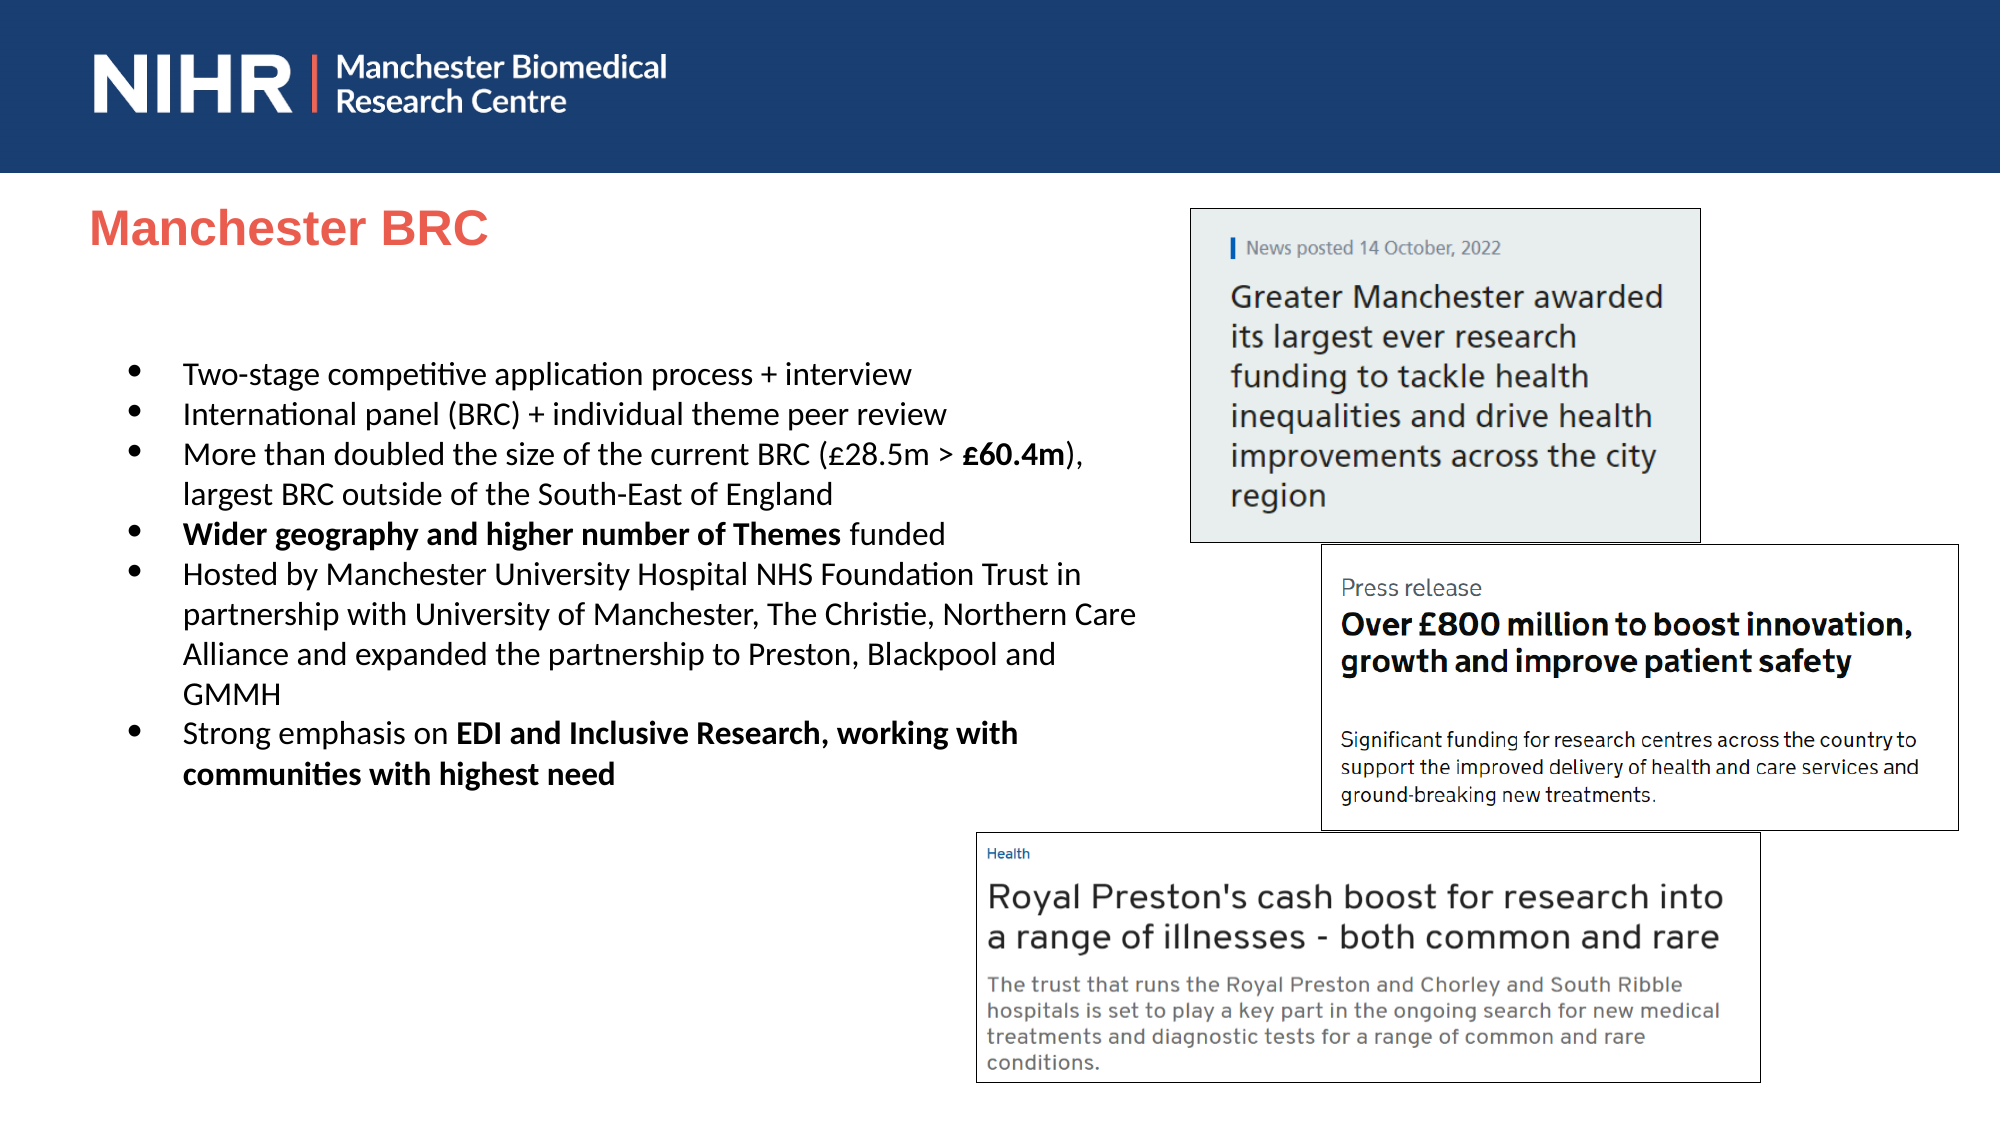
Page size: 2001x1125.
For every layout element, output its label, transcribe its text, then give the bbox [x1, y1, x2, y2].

text_box Two-stage competitive application process + interview International panel (BRC) + individual theme peer review More than doubled the size of the current BRC (£28.5m > £60.4m), largest BRC outside of the South-East of England Wider geography and higher number of Themes funded Hosted by Manchester University Hospital NHS Foundation Trust in partnership with University of Manchester, The Christie, Northern Care Alliance and expanded the partnership to Preston, Blackpool and GMMH Strong emphasis on EDI and Inclusive Research, working with communities with highest need [111, 344, 1178, 894]
picture [1321, 544, 1959, 831]
picture [94, 54, 666, 113]
picture [1190, 208, 1701, 543]
picture [976, 832, 1761, 1083]
title Manchester BRC [74, 172, 1535, 286]
